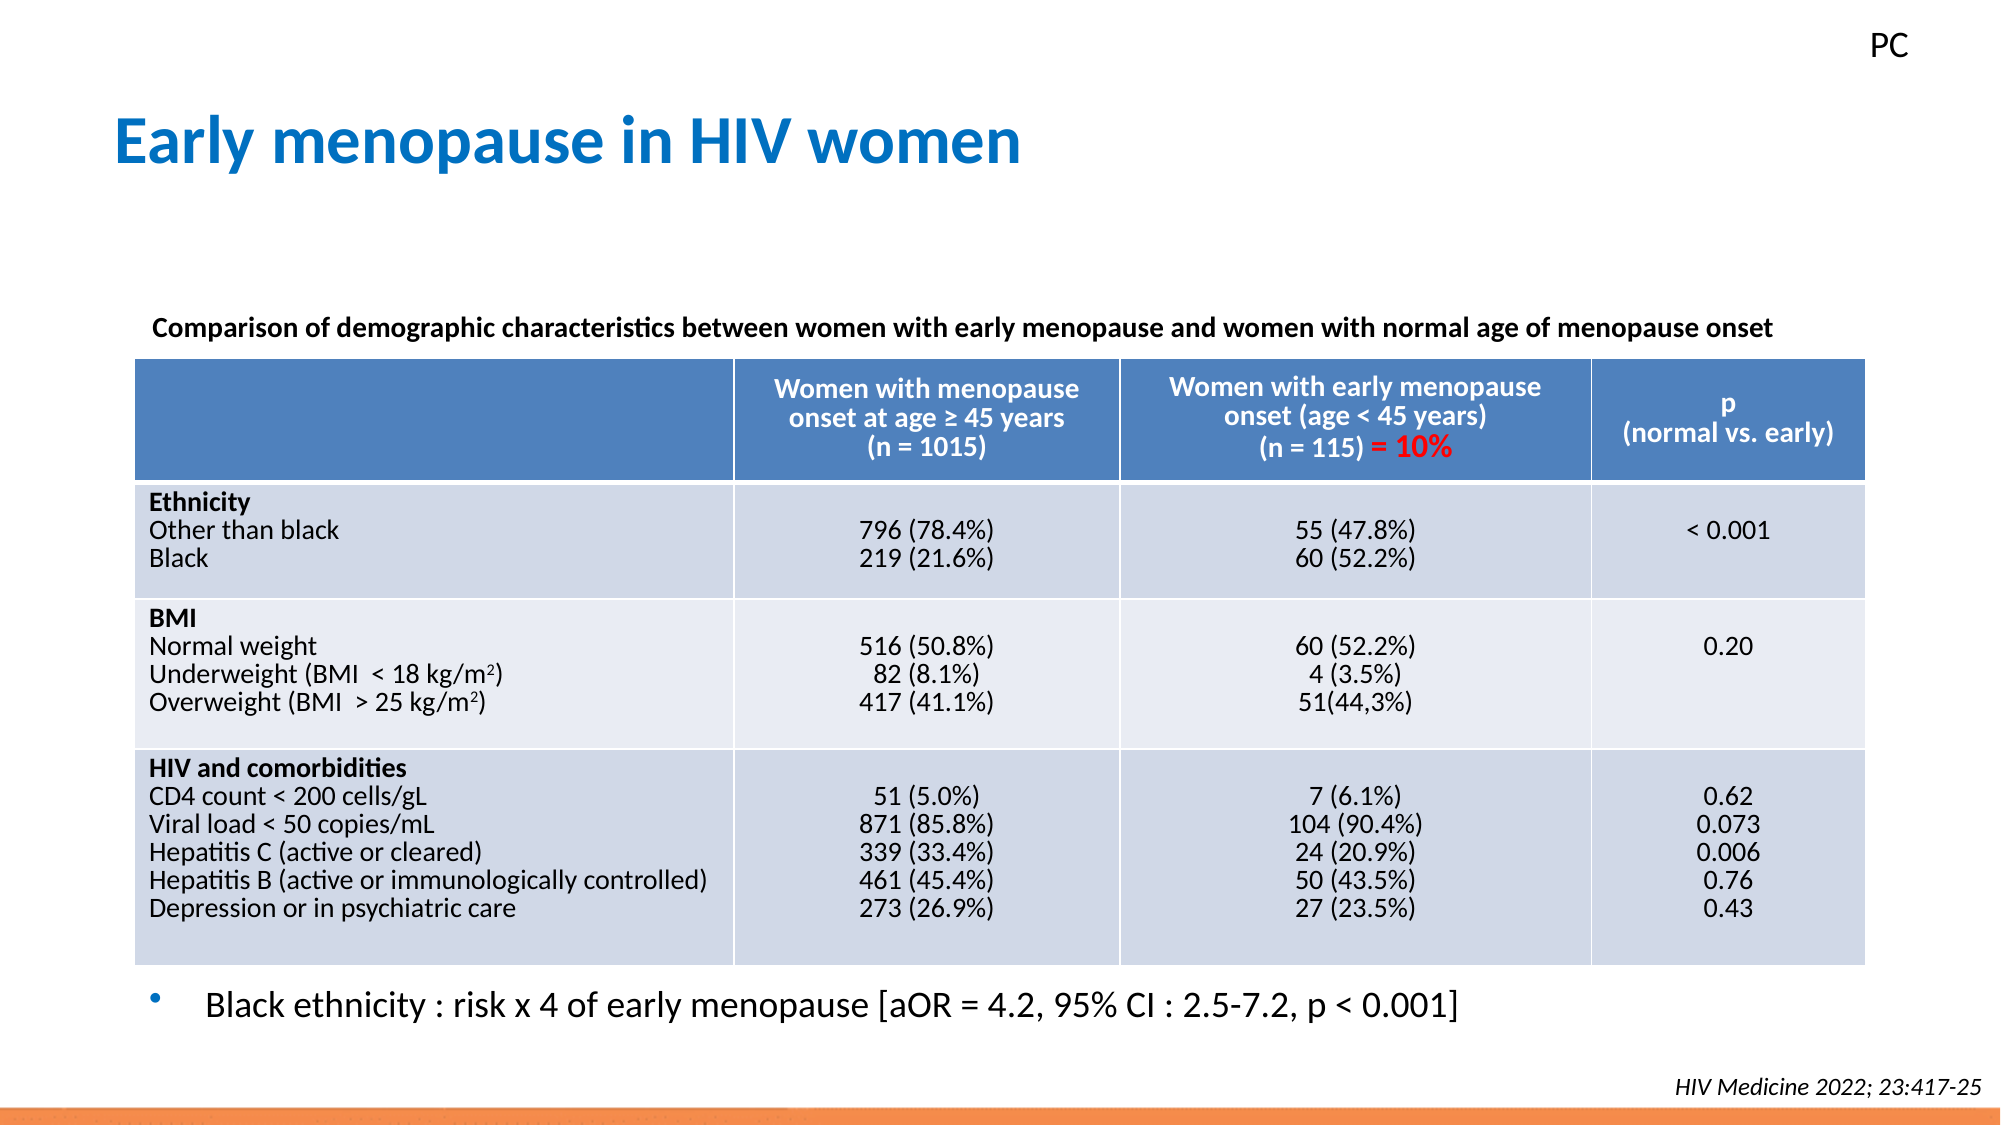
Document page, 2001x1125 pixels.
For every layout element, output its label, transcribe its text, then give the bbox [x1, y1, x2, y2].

title Early menopause in HIV women [99, 42, 1493, 230]
table_cell BMI Normal weight Underweight (BMI < 18 kg/m2) Overweight (BMI > 25 kg/m2) [135, 600, 733, 748]
table_cell 55 (47.8%) 60 (52.2%) [1121, 485, 1591, 598]
table_header Women with menopause onset at age ≥ 45 years (n = 1015) [735, 359, 1119, 480]
table_cell 796 (78.4%) 219 (21.6%) [735, 485, 1119, 598]
table_header Women with early menopause onset (age < 45 years) (n = 115) = 10% [1121, 359, 1591, 480]
table_cell 51 (5.0%) 871 (85.8%) 339 (33.4%) 461 (45.4%) 273 (26.9%) [735, 750, 1119, 965]
picture [0, 0, 2001, 1125]
table_cell Ethnicity Other than black Black [135, 485, 733, 598]
table_cell < 0.001 [1592, 485, 1865, 598]
text_box HIV Medicine 2022; 23:417-25 [1660, 1063, 1998, 1108]
table_cell 7 (6.1%) 104 (90.4%) 24 (20.9%) 50 (43.5%) 27 (23.5%) [1121, 750, 1591, 965]
table_cell 516 (50.8%) 82 (8.1%) 417 (41.1%) [735, 600, 1119, 748]
table_header [135, 359, 733, 480]
table_cell HIV and comorbidities CD4 count < 200 cells/gL Viral load < 50 copies/mL Hepatitis C (active or cleared) Hepatitis B (active or immunologically controlled) Depression or in psychiatric care [135, 750, 733, 965]
table_cell 0.62 0.073 0.006 0.76 0.43 [1592, 750, 1865, 965]
table_cell 60 (52.2%) 4 (3.5%) 51(44,3%) [1121, 600, 1591, 748]
text_box PC [1855, 12, 1925, 72]
table_cell 0.20 [1592, 600, 1865, 748]
text_box Black ethnicity : risk x 4 of early menopause [aOR = 4.2, 95% CI : 2.5-7.2, p < 0.001] [134, 972, 1702, 1036]
table_header p (normal vs. early) [1592, 359, 1865, 480]
text_box Comparison of demographic characteristics between women with early menopause and women with normal age of menopause onset [137, 301, 1791, 352]
